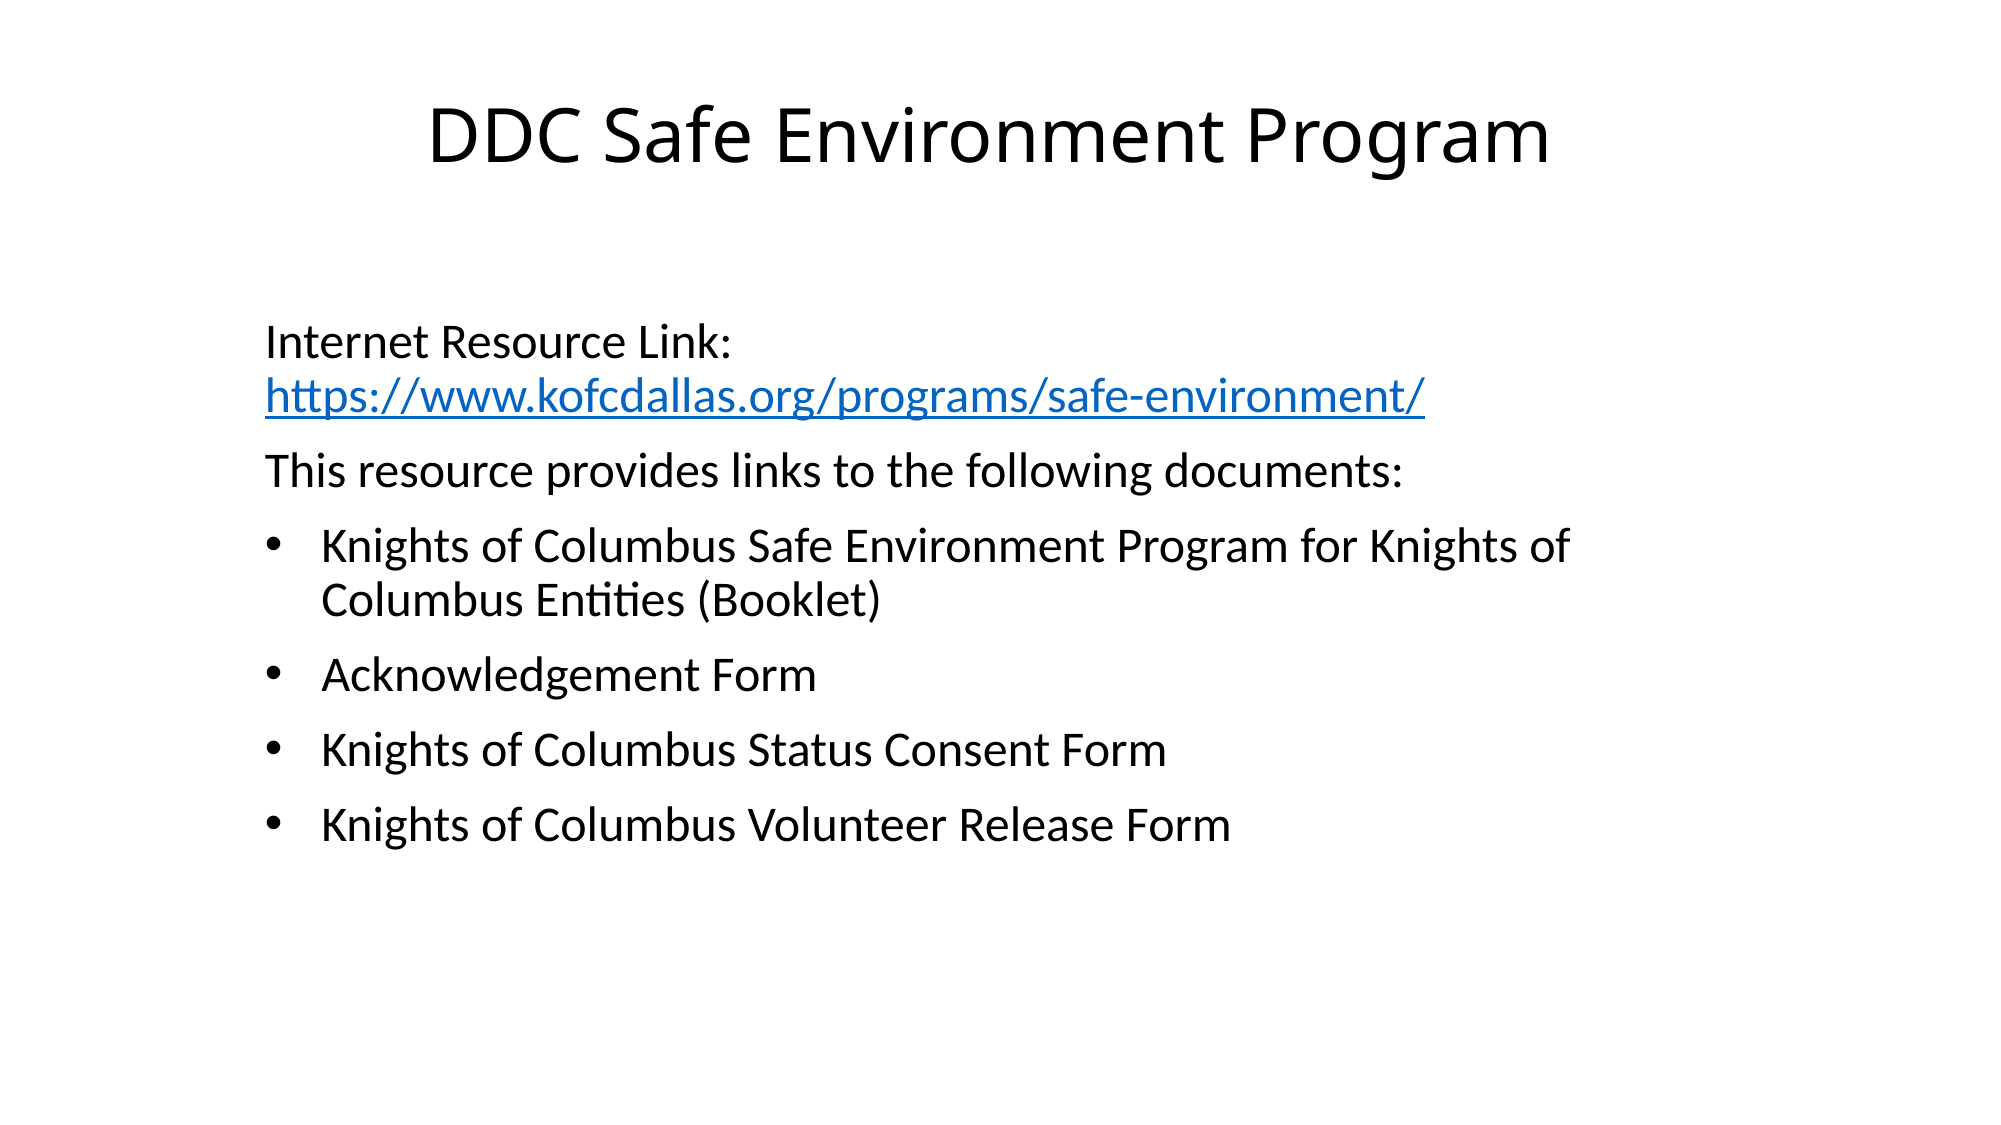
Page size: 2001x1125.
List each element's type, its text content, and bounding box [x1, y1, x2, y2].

title DDC Safe Environment Program [249, 66, 1750, 187]
subtitle Internet Resource Link: https://www.kofcdallas.org/programs/safe-environment/ This resource provides links to the following documents: Knights of Columbus Safe Environment Program for Knights of Columbus Entities (Booklet) Acknowledgement Form Knights of Columbus Status Consent Form Knights of Columbus Volunteer Release Form [249, 308, 1750, 863]
